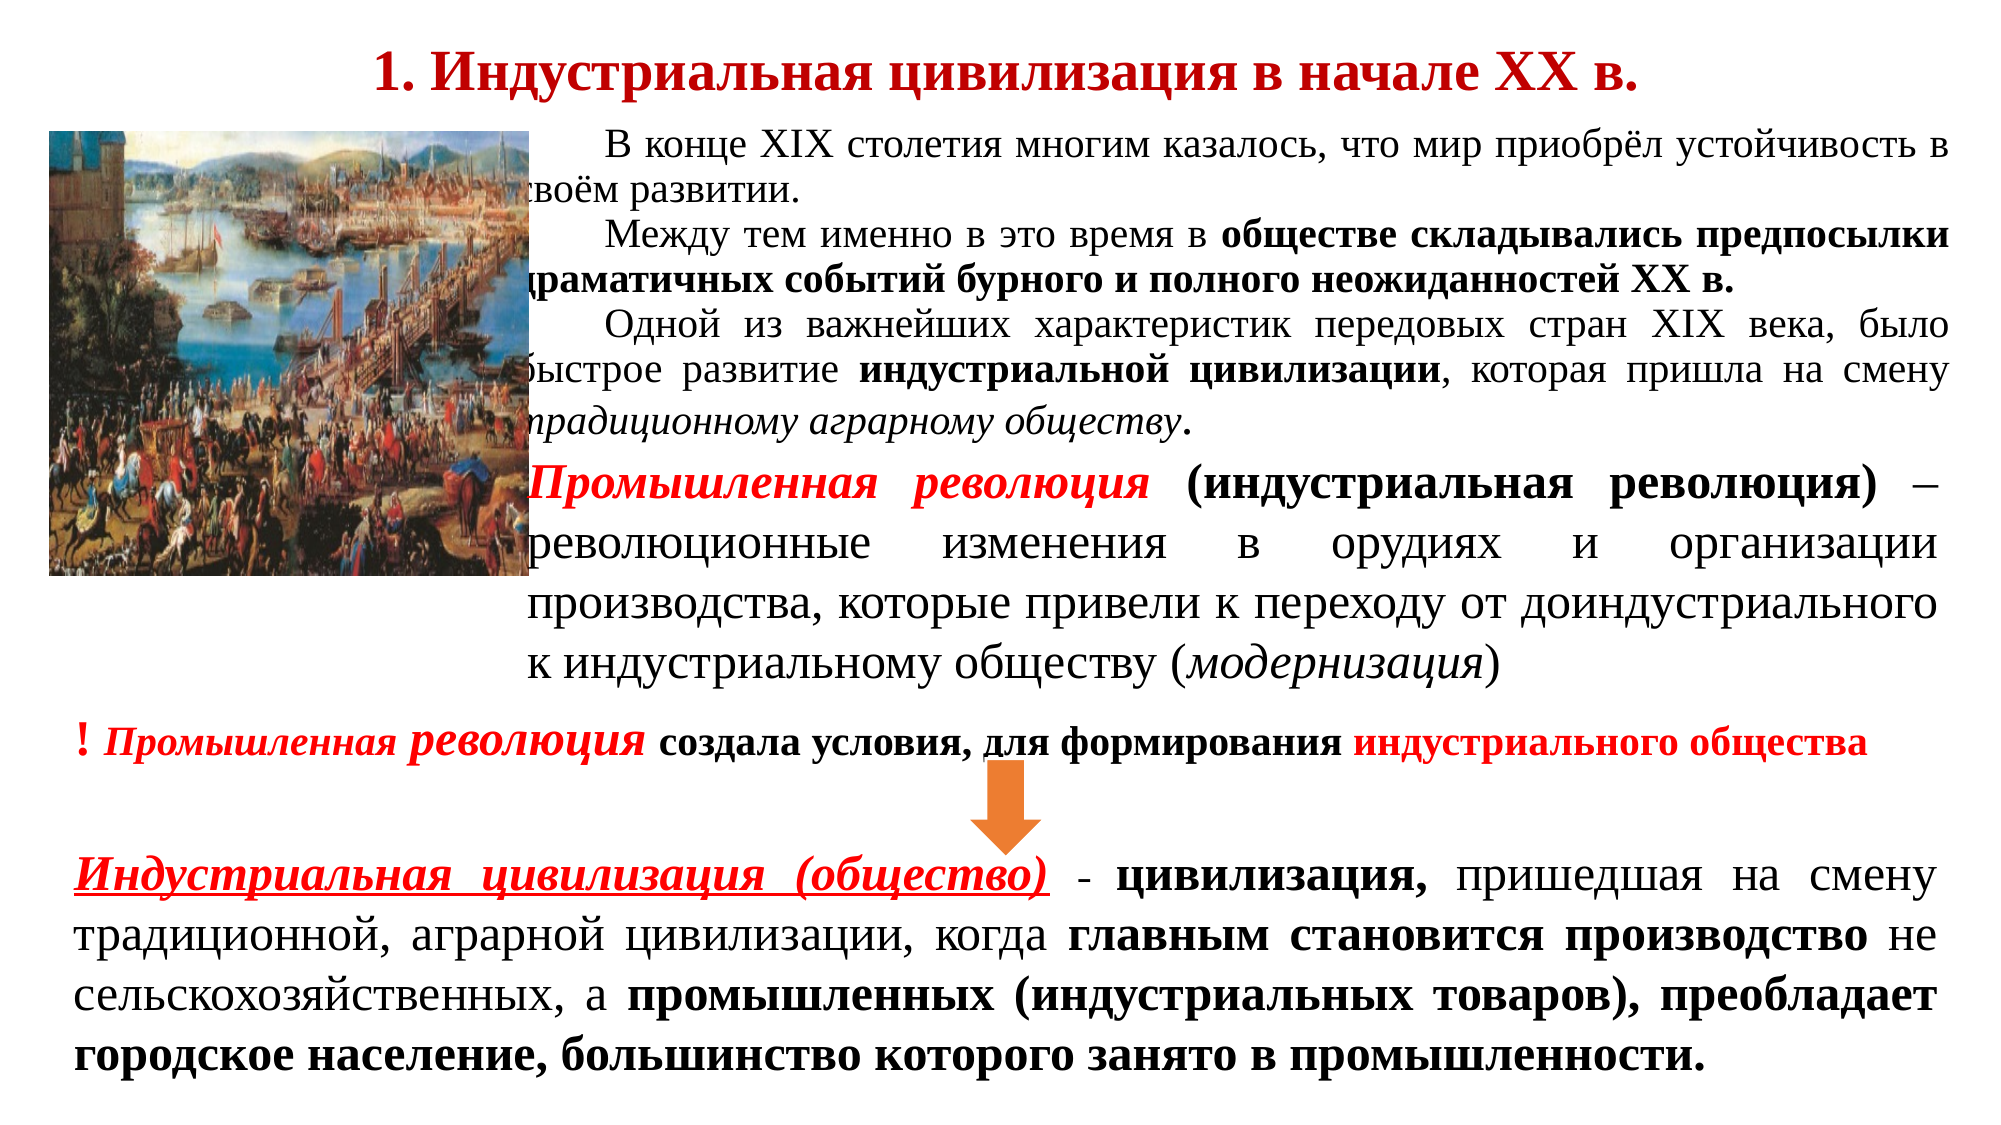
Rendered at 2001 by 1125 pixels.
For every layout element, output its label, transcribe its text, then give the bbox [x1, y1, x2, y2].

text_box ! Промышленная революция создала условия, для формирования индустриального общества [59, 698, 1965, 773]
picture [49, 131, 529, 576]
text_box Индустриальная цивилизация (общество) – цивилизация, пришедшая на смену традиционной, аграрной цивилизации, когда главным становится производство не сельскохозяйственных, а промышленных (индустриальных товаров), преобладает городское население, большинство которого занято в промышленности. [59, 832, 1953, 1088]
text_box [962, 757, 1050, 861]
list В конце XIX столетия многим казалось, что мир приобрёл устойчивость в своём развитии. Между тем именно в это время в обществе складывались предпосылки драматичных событий бурного и полного неожиданностей XX в. Одной из важнейших характеристик передовых стран XIX века, было быстрое развитие индустриальной цивилизации, которая пришла на смену традиционному аграрному обществу. [500, 113, 1965, 445]
title 1. Индустриальная цивилизация в начале XX в. [303, 20, 1709, 127]
text_box Промышленная революция (индустриальная революция) – революционные изменения в орудиях и организации производства, которые привели к переходу от доиндустриального к индустриальному обществу (модернизация) [512, 440, 1954, 696]
